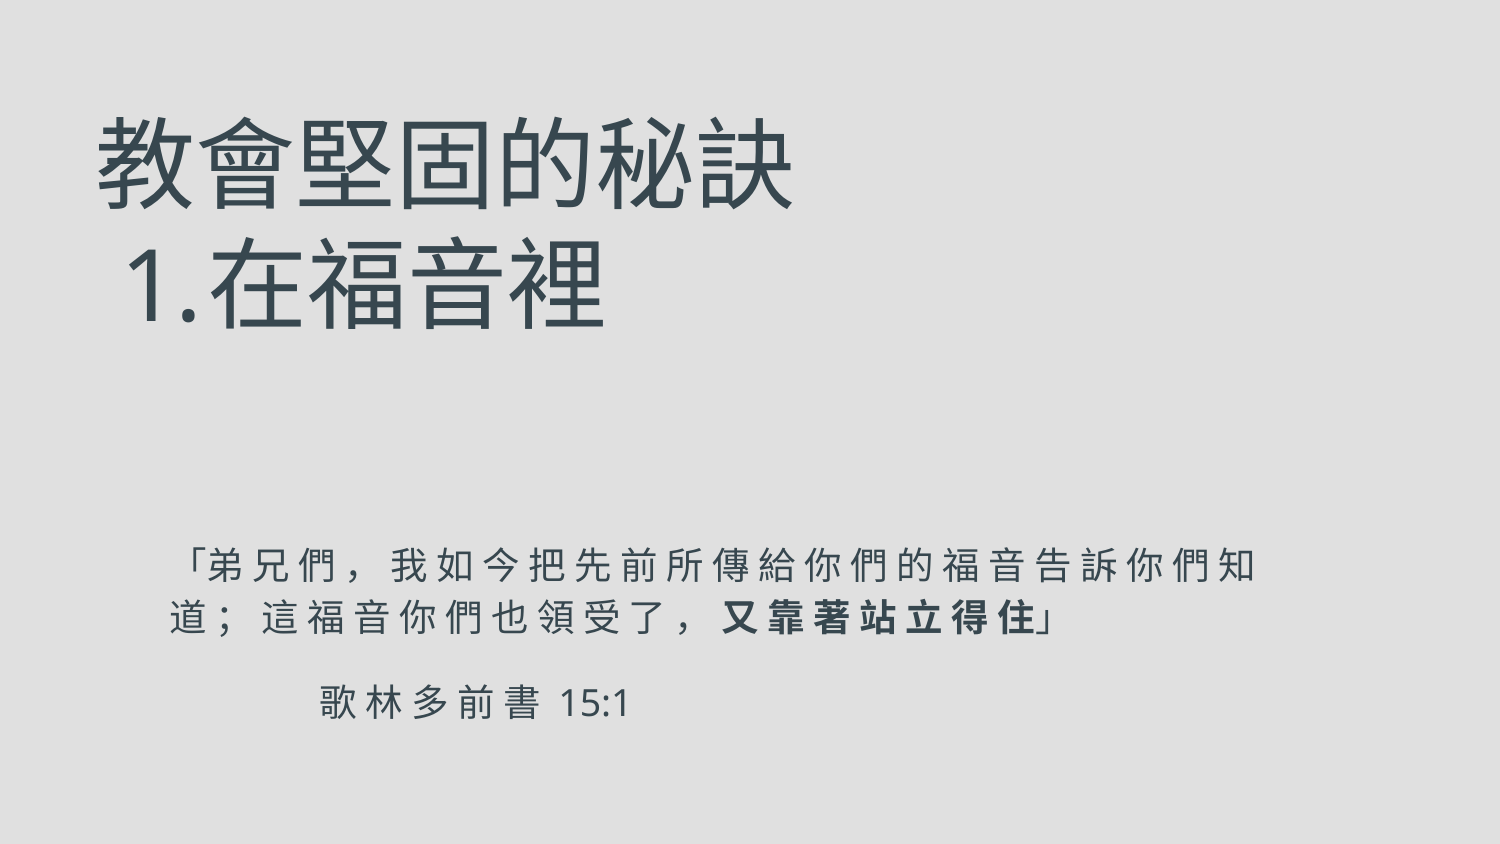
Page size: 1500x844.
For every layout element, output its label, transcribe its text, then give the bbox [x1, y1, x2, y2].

title 教會堅固的秘訣 在福音裡 [80, 86, 1102, 574]
list 「弟 兄 們 ， 我 如 今 把 先 前 所 傳 給 你 們 的 福 音 告 訴 你 們 知 道 ； 這 福 音 你 們 也 領 受 了 ， 又 靠 著 站 立 得 住」 歌 林 多 前 書 15:1 [154, 520, 1277, 789]
